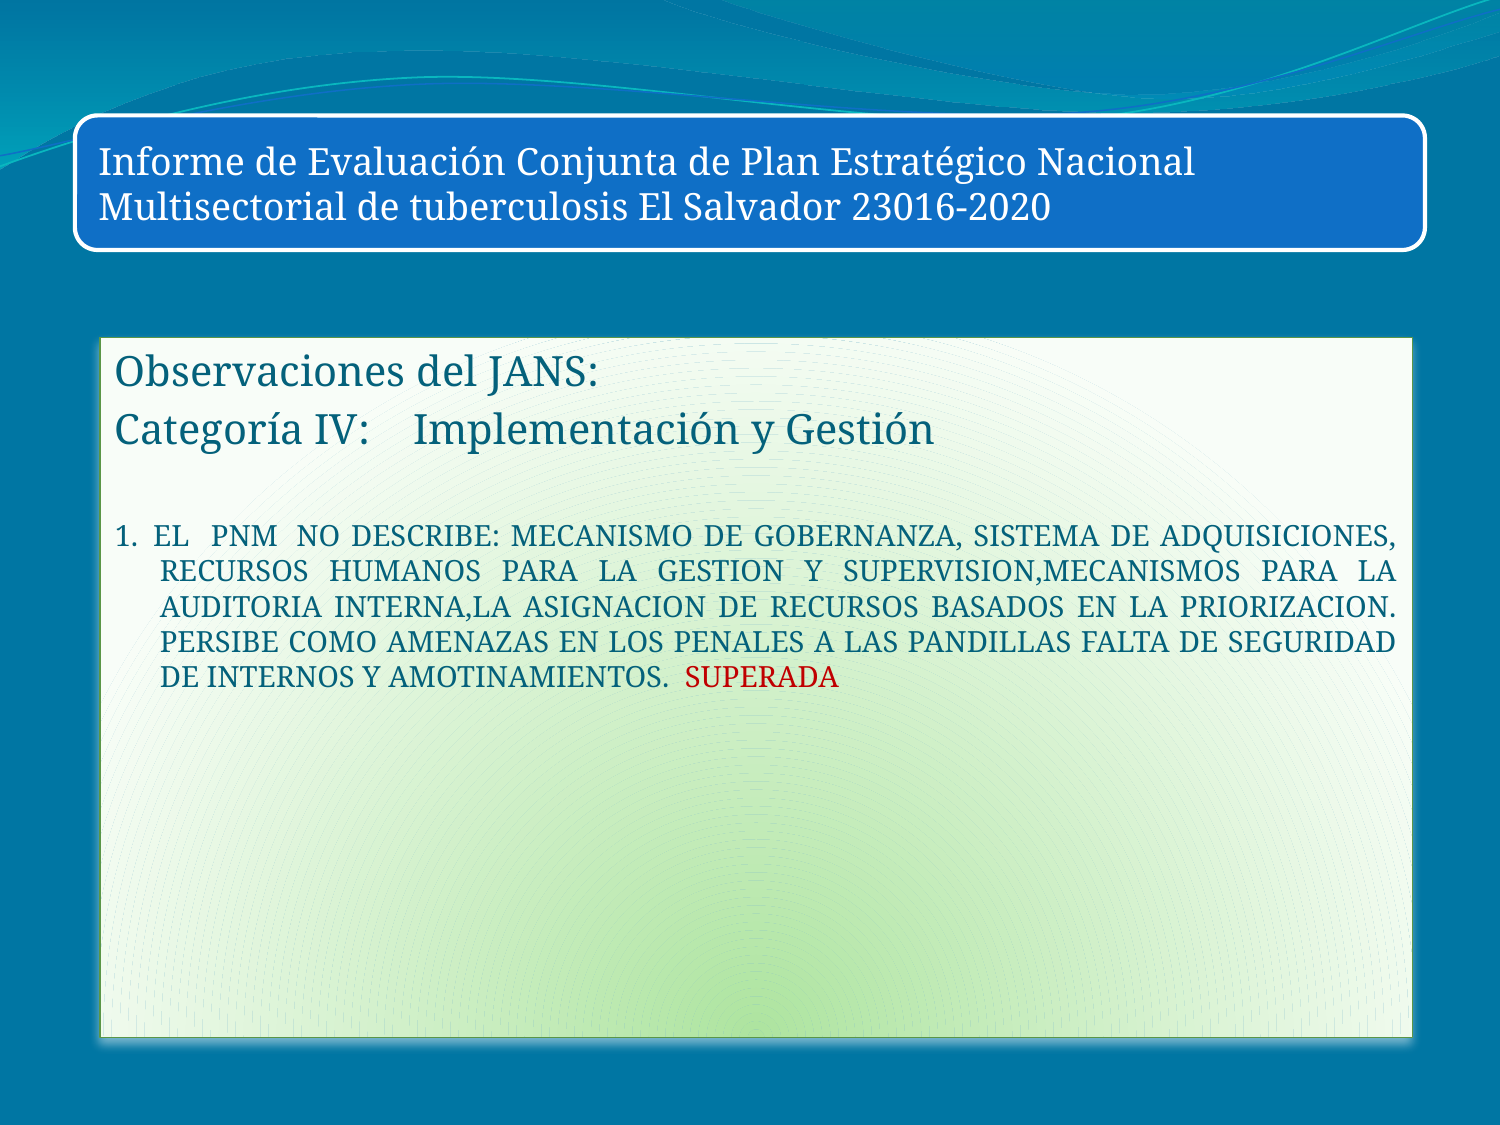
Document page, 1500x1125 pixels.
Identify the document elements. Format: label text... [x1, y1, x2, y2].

list Observaciones del JANS: Categoría IV: Implementación y Gestión 1. EL PNM NO DESCRIBE: MECANISMO DE GOBERNANZA, SISTEMA DE ADQUISICIONES, RECURSOS HUMANOS PARA LA GESTION Y SUPERVISION,MECANISMOS PARA LA AUDITORIA INTERNA,LA ASIGNACION DE RECURSOS BASADOS EN LA PRIORIZACION. PERSIBE COMO AMENAZAS EN LOS PENALES A LAS PANDILLAS FALTA DE SEGURIDAD DE INTERNOS Y AMOTINAMIENTOS. SUPERADA [99, 337, 1413, 1038]
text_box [74, 115, 1426, 251]
